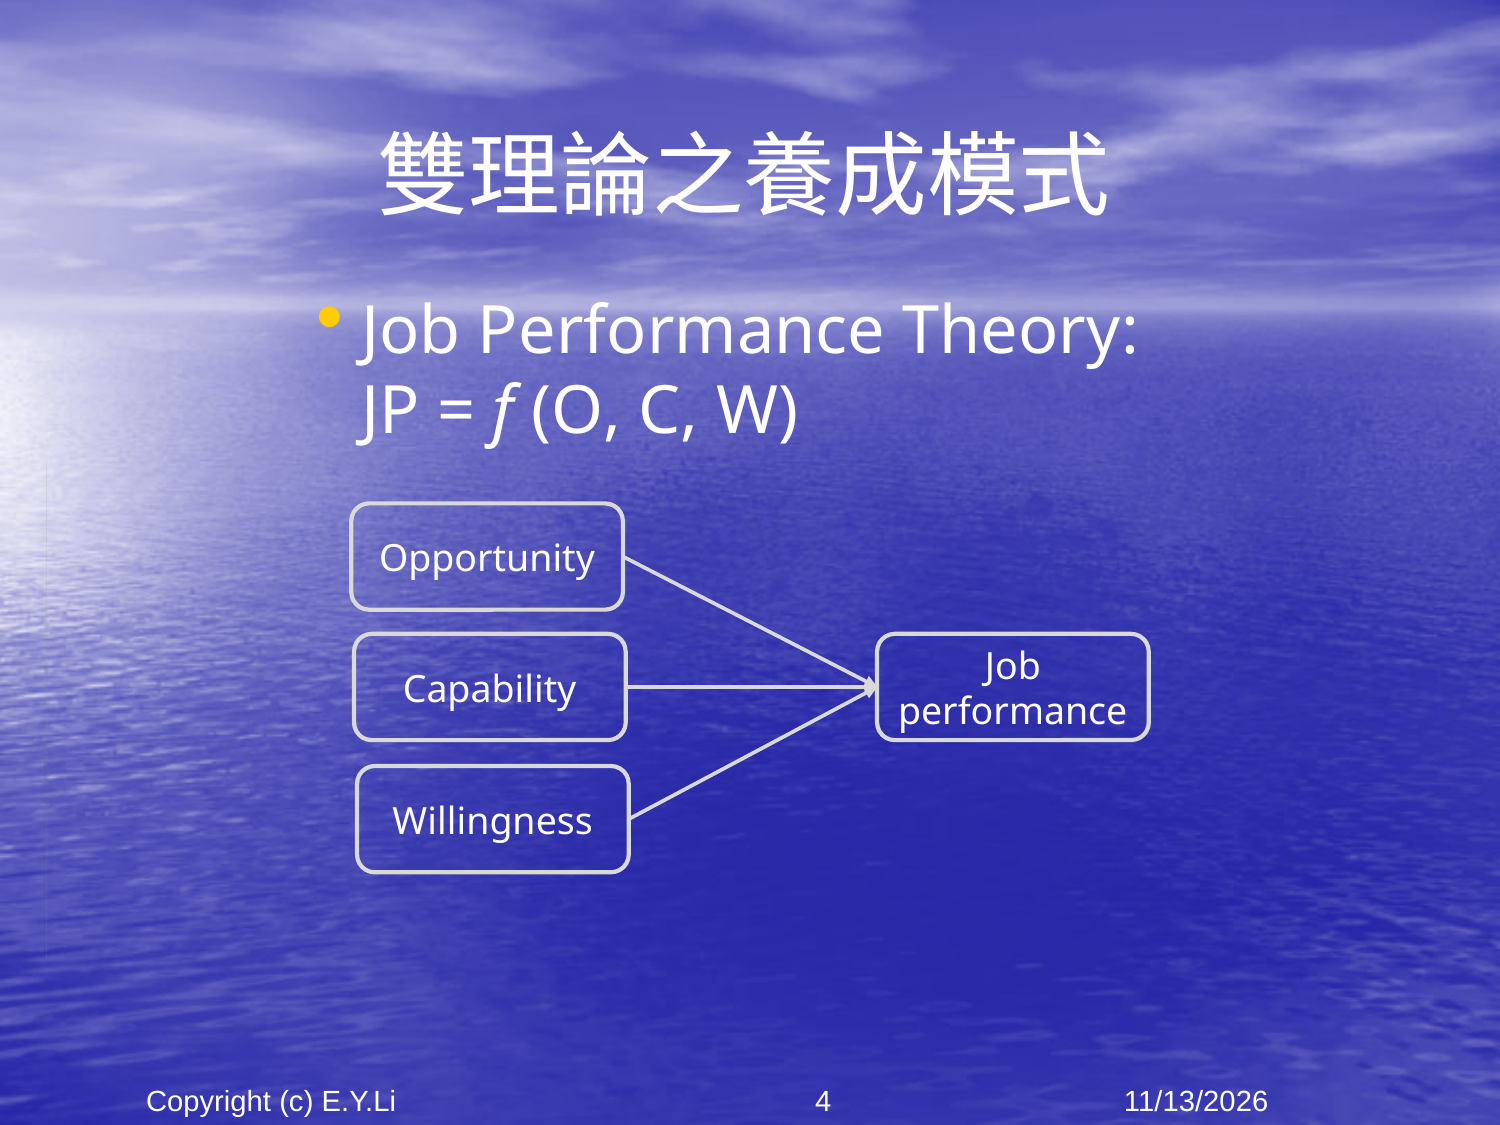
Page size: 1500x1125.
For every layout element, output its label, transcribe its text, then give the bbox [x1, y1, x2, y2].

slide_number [1108, 1046, 1460, 1125]
slide_number 4 [647, 1046, 999, 1125]
subtitle Job Performance Theory: JP = f (O, C, W) [300, 278, 1188, 977]
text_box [350, 503, 1149, 873]
title 雙理論之養成模式 [123, 0, 1365, 236]
footer Copyright (c) E.Y.Li [33, 1046, 510, 1125]
